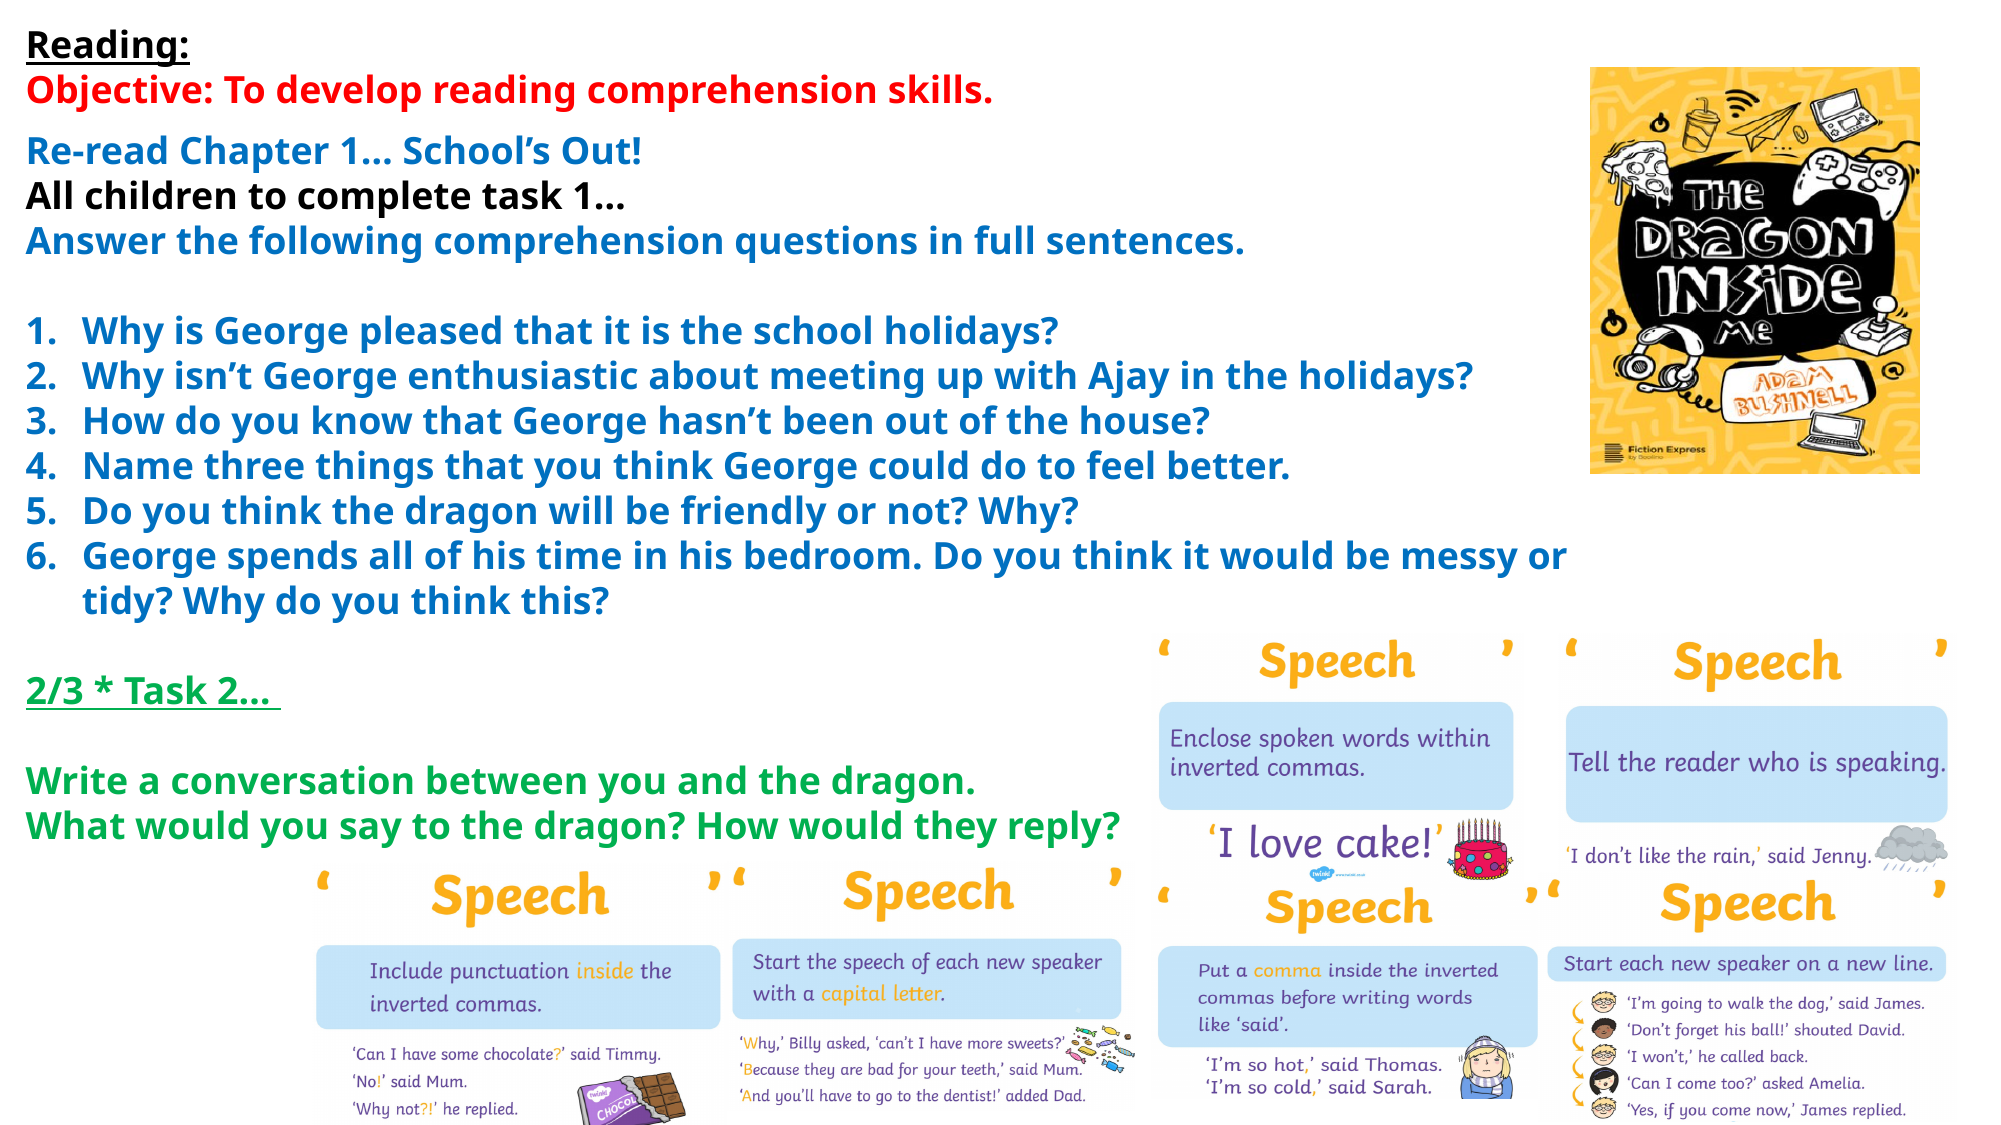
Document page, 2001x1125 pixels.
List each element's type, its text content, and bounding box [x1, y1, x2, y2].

text_box Re-read Chapter 1… School’s Out! All children to complete task 1… Answer the following comprehension questions in full sentences. Why is George pleased that it is the school holidays? Why isn’t George enthusiastic about meeting up with Ajay in the holidays? How do you know that George hasn’t been out of the house? Name three things that you think George could do to feel better. Do you think the dragon will be friendly or not? Why? George spends all of his time in his bedroom. Do you think it would be messy or tidy? Why do you think this? 2/3 * Task 2… Write a conversation between you and the dragon. What would you say to the dragon? How would they reply? [10, 120, 1589, 855]
picture [312, 861, 1135, 1125]
text_box Reading: Objective: To develop reading comprehension skills. [10, 13, 1972, 119]
picture [1588, 66, 1927, 478]
picture [1151, 633, 1957, 1122]
